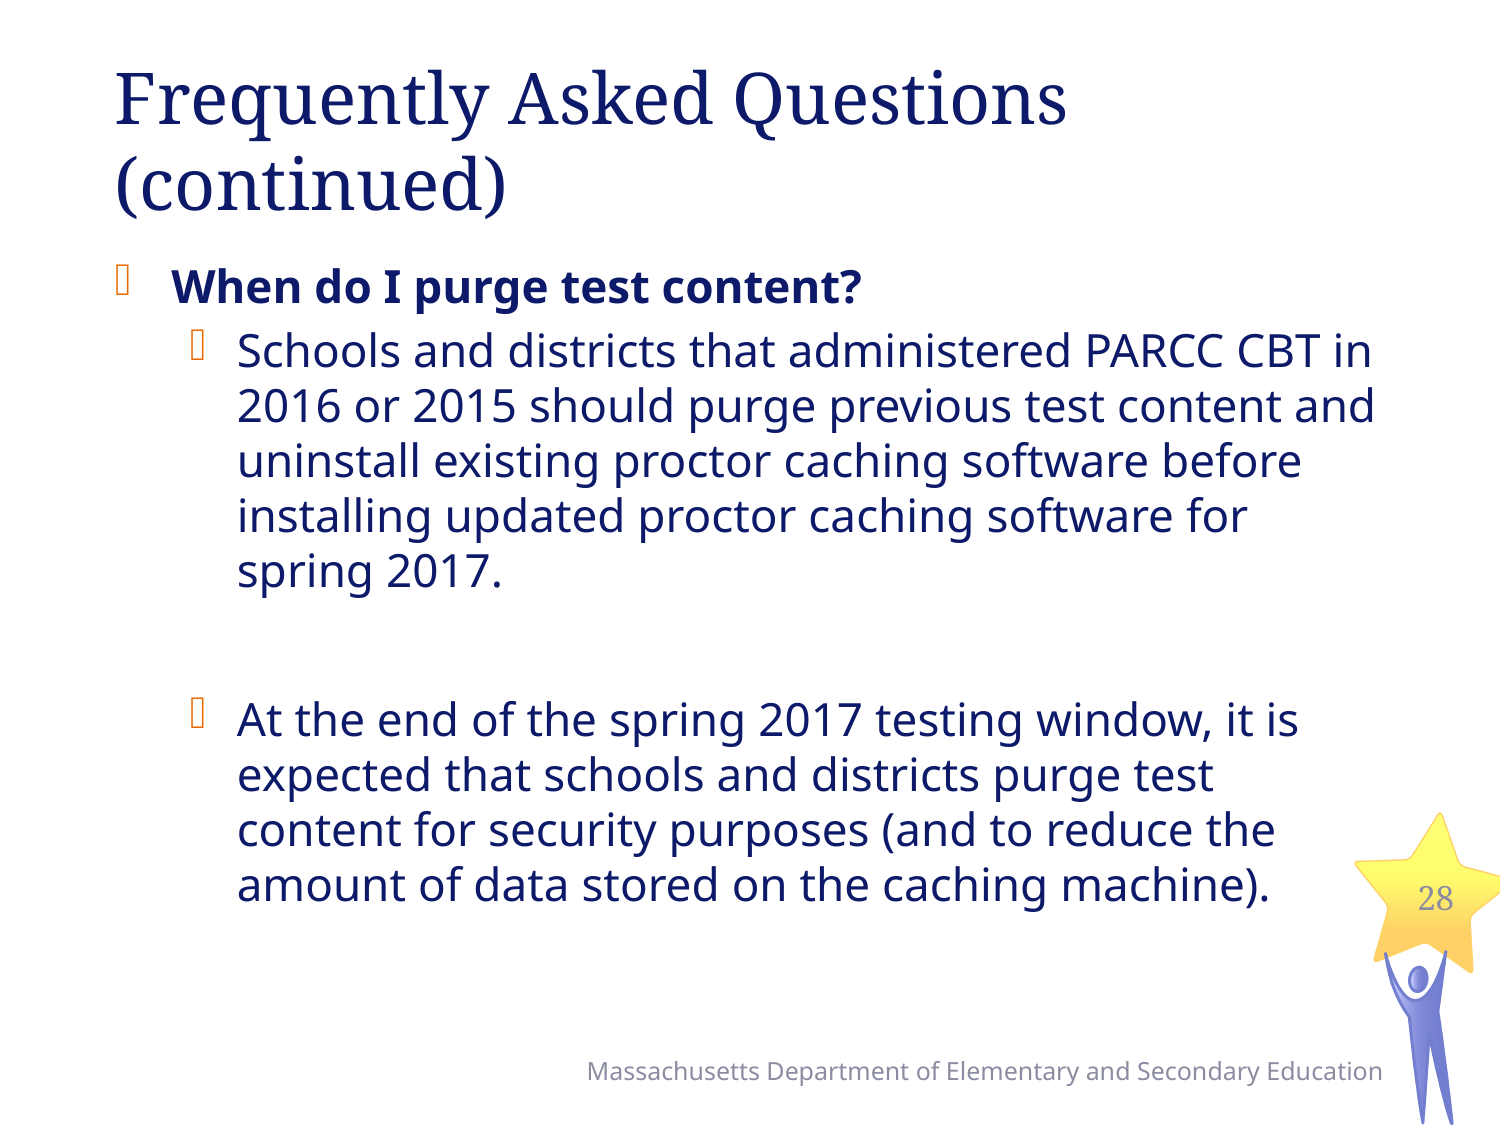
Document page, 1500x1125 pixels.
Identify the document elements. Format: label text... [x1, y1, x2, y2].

title Frequently Asked Questions (continued) [99, 45, 1400, 233]
list When do I purge test content? Schools and districts that administered PARCC CBT in 2016 or 2015 should purge previous test content and uninstall existing proctor caching software before installing updated proctor caching software for spring 2017. At the end of the spring 2017 testing window, it is expected that schools and districts purge test content for security purposes (and to reduce the amount of data stored on the caching machine). [99, 249, 1400, 1005]
slide_number 28 [1392, 862, 1480, 938]
footer Massachusetts Department of Elementary and Secondary Education [512, 1042, 1400, 1103]
